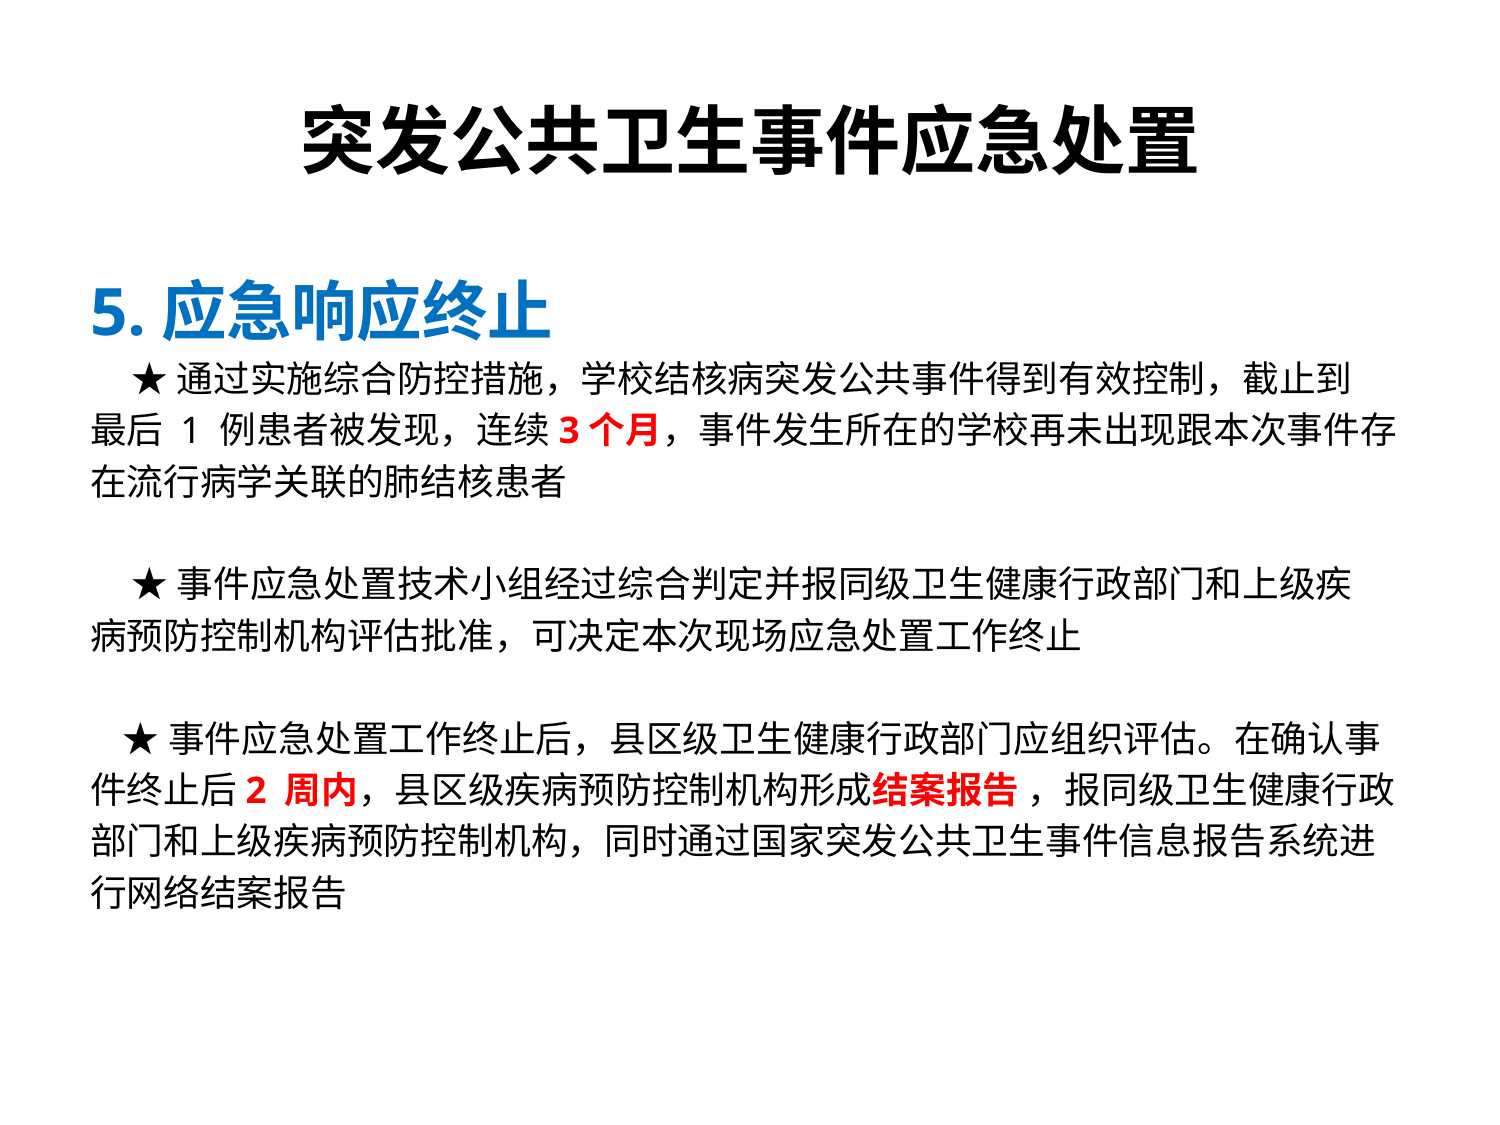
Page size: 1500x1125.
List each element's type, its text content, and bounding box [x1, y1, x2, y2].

list 5.应急响应终止 ★通过实施综合防控措施，学校结核病突发公共事件得到有效控制，截止到 最后 1 例患者被发现，连续3个月，事件发生所在的学校再未出现跟本次事件存 在流行病学关联的肺结核患者 ★事件应急处置技术小组经过综合判定并报同级卫生健康行政部门和上级疾 病预防控制机构评估批准，可决定本次现场应急处置工作终止 ★事件应急处置工作终止后，县区级卫生健康行政部门应组织评估。在确认事 件终止后2 周内，县区级疾病预防控制机构形成结案报告 ，报同级卫生健康行政 部门和上级疾病预防控制机构，同时通过国家突发公共卫生事件信息报告系统进 行网络结案报告 [75, 262, 1425, 1005]
title 突发公共卫生事件应急处置 [75, 45, 1425, 233]
